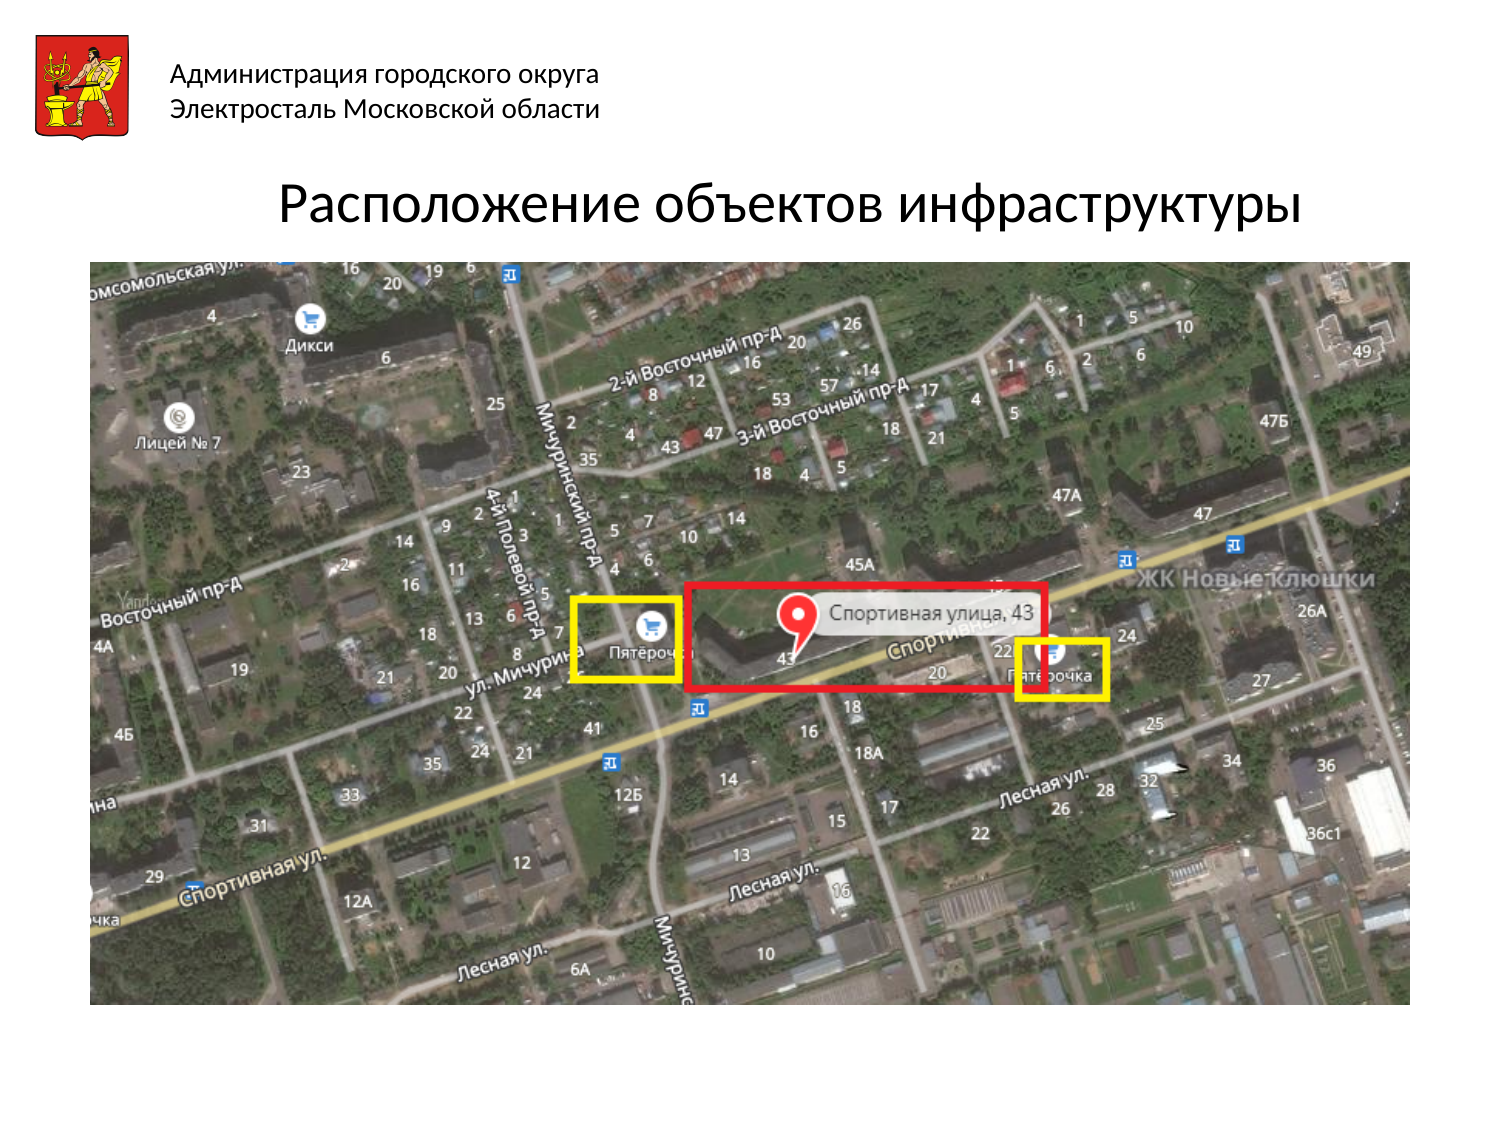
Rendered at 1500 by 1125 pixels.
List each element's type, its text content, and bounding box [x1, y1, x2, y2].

picture [34, 34, 130, 141]
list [89, 262, 1411, 1006]
text_box Администрация городского округа Электросталь Московской области [155, 46, 622, 132]
title Расположение объектов инфраструктуры [222, 152, 1360, 247]
